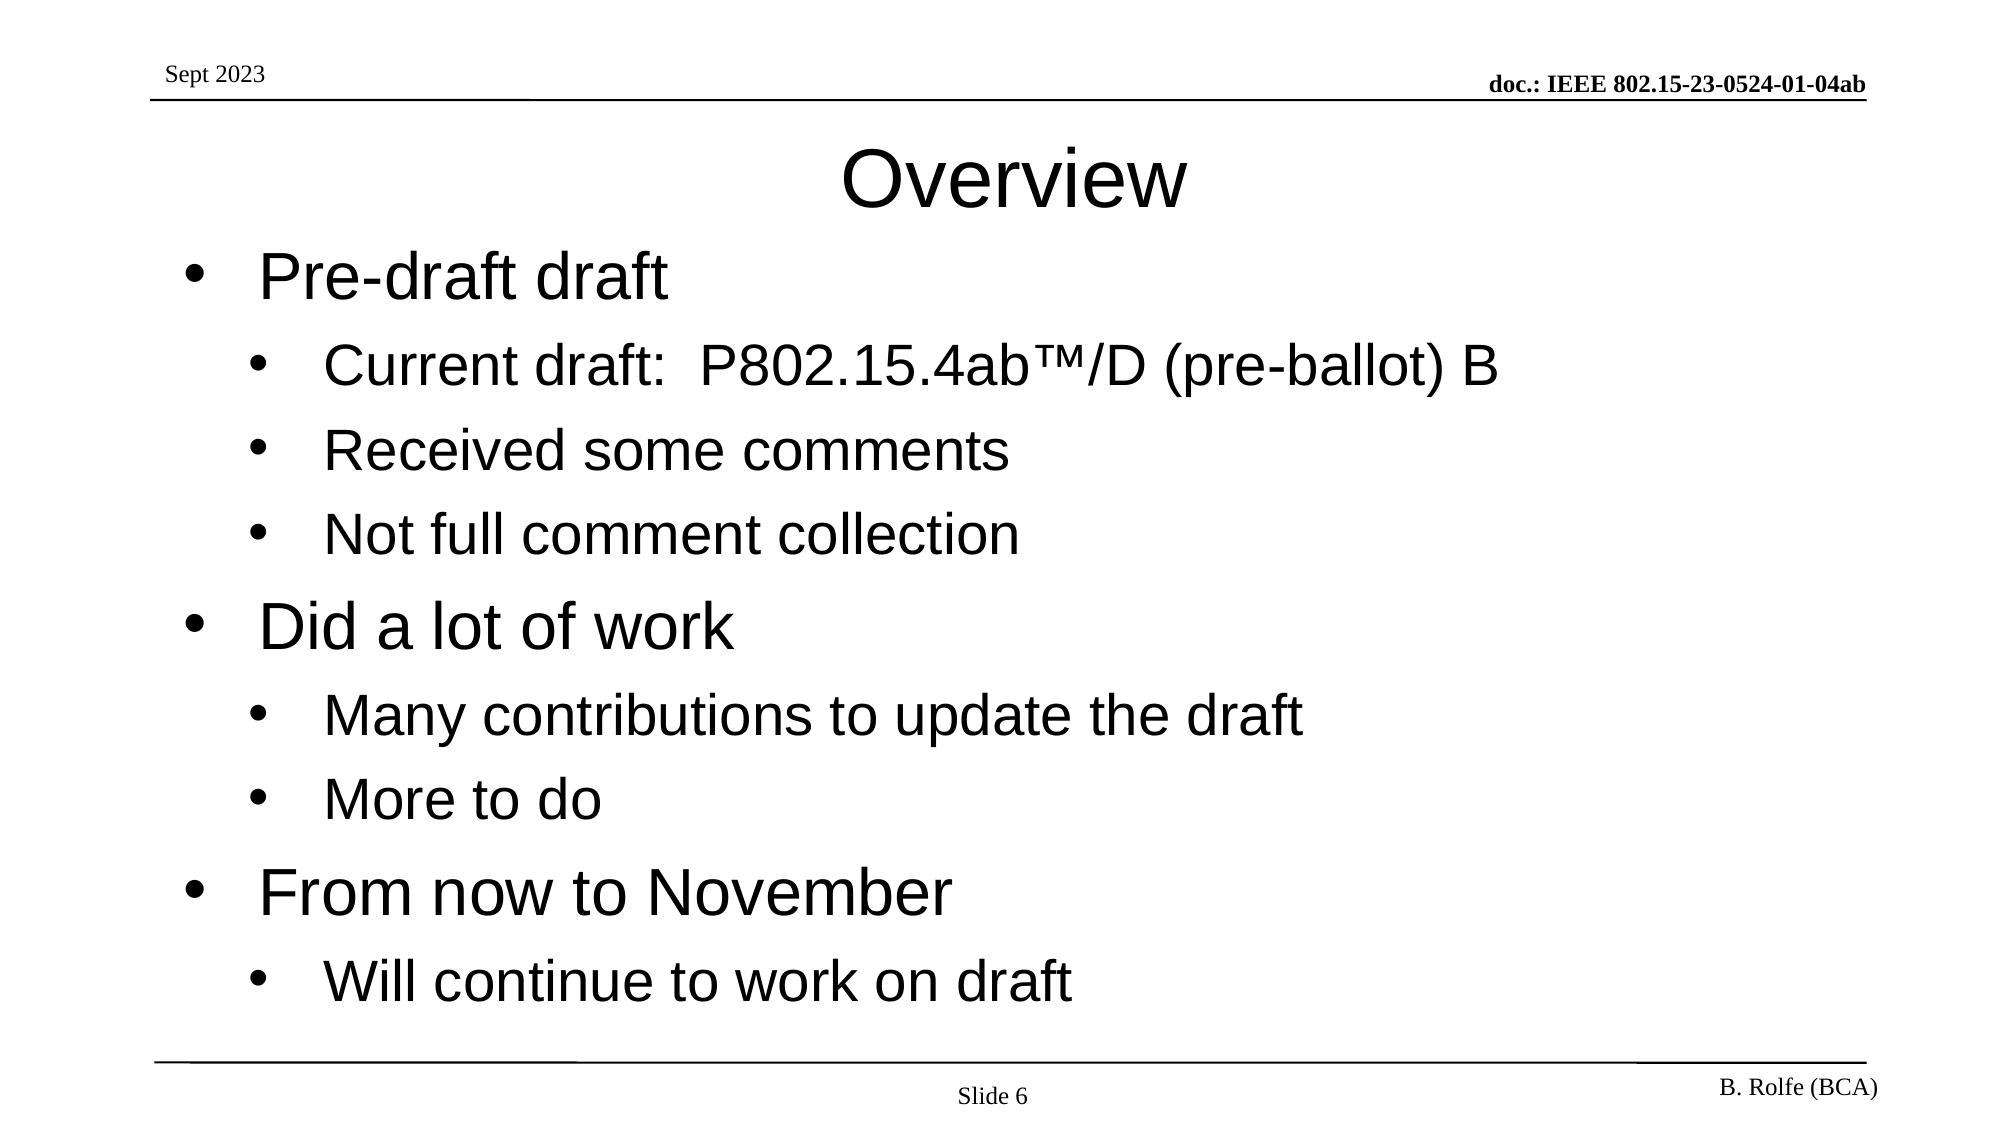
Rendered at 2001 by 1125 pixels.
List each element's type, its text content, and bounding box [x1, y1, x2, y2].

title Overview [165, 112, 1864, 237]
slide_number Slide 6 [921, 1075, 1065, 1115]
list Pre-draft draft Current draft: P802.15.4ab™/D (pre-ballot) B Received some comments Not full comment collection Did a lot of work Many contributions to update the draft More to do From now to November Will continue to work on draft [167, 224, 1867, 1024]
